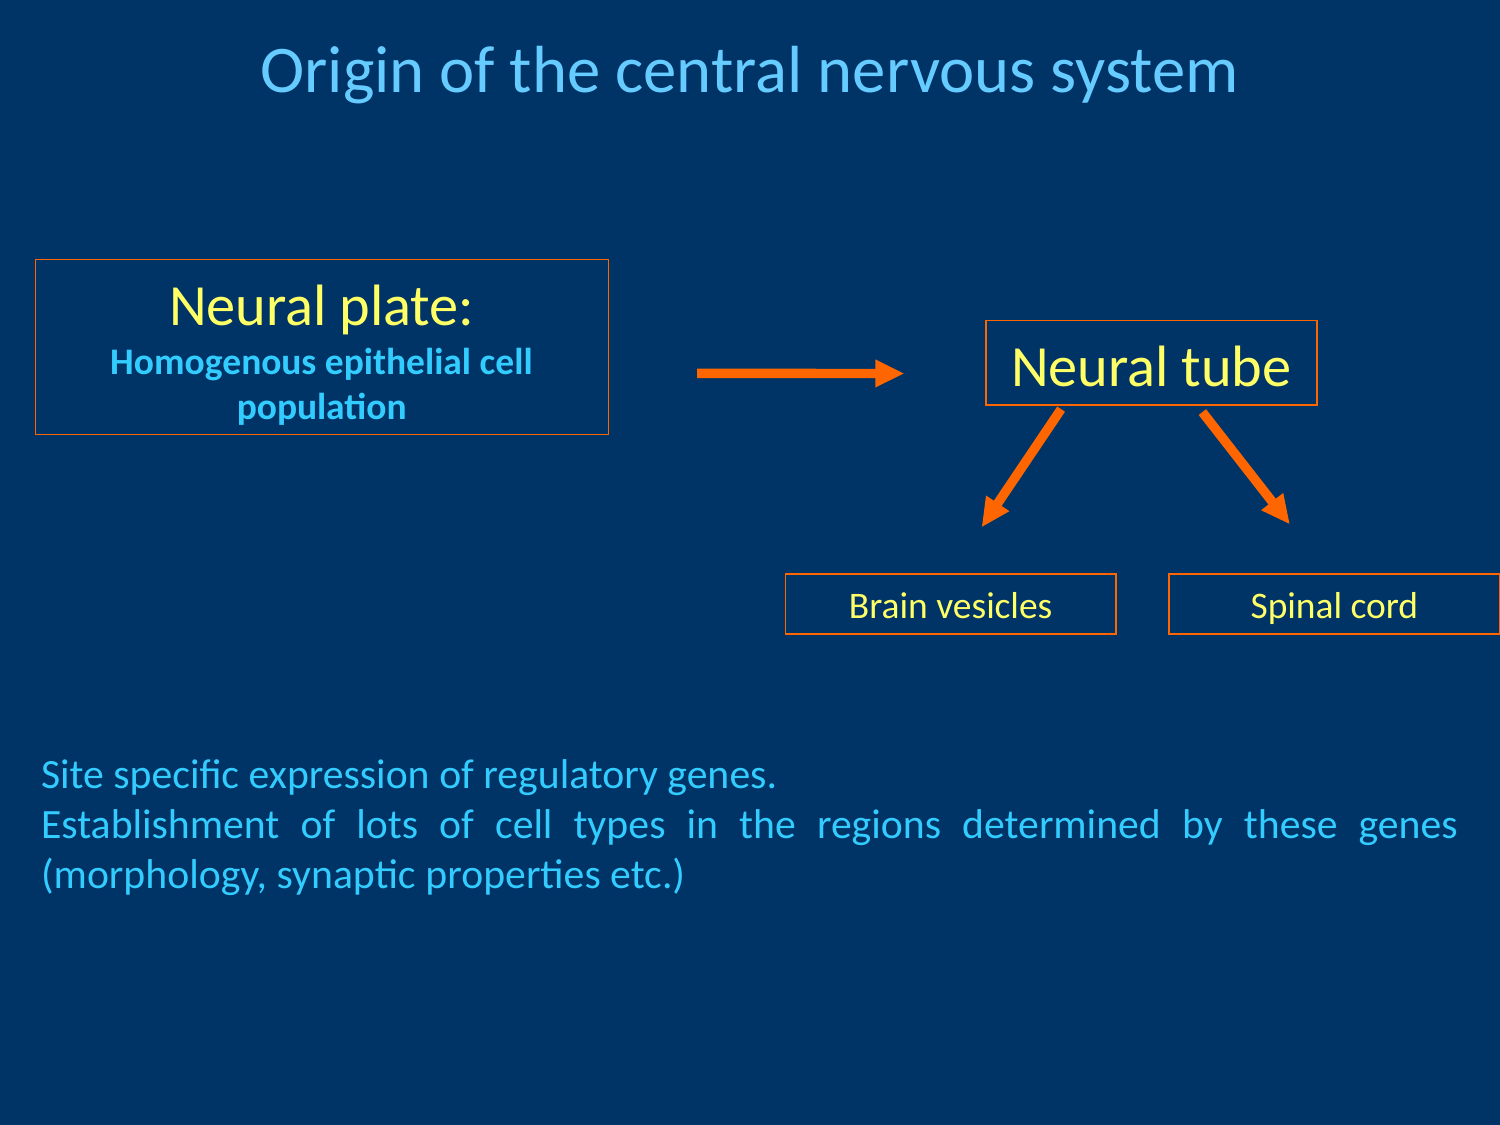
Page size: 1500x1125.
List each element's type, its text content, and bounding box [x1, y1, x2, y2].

text_box Origin of the central nervous system [26, 18, 1474, 114]
text_box Spinal cord [1169, 574, 1500, 634]
text_box [1202, 412, 1290, 524]
text_box Site specific expression of regulatory genes. Establishment of lots of cell types in the regions determined by these genes (morphology, synaptic properties etc.) [26, 739, 1474, 905]
text_box Neural plate: Homogenous epithelial cell population [35, 259, 609, 435]
text_box Brain vesicles [785, 574, 1117, 634]
text_box [697, 367, 904, 380]
text_box Neural tube [986, 320, 1317, 406]
text_box [982, 409, 1062, 527]
